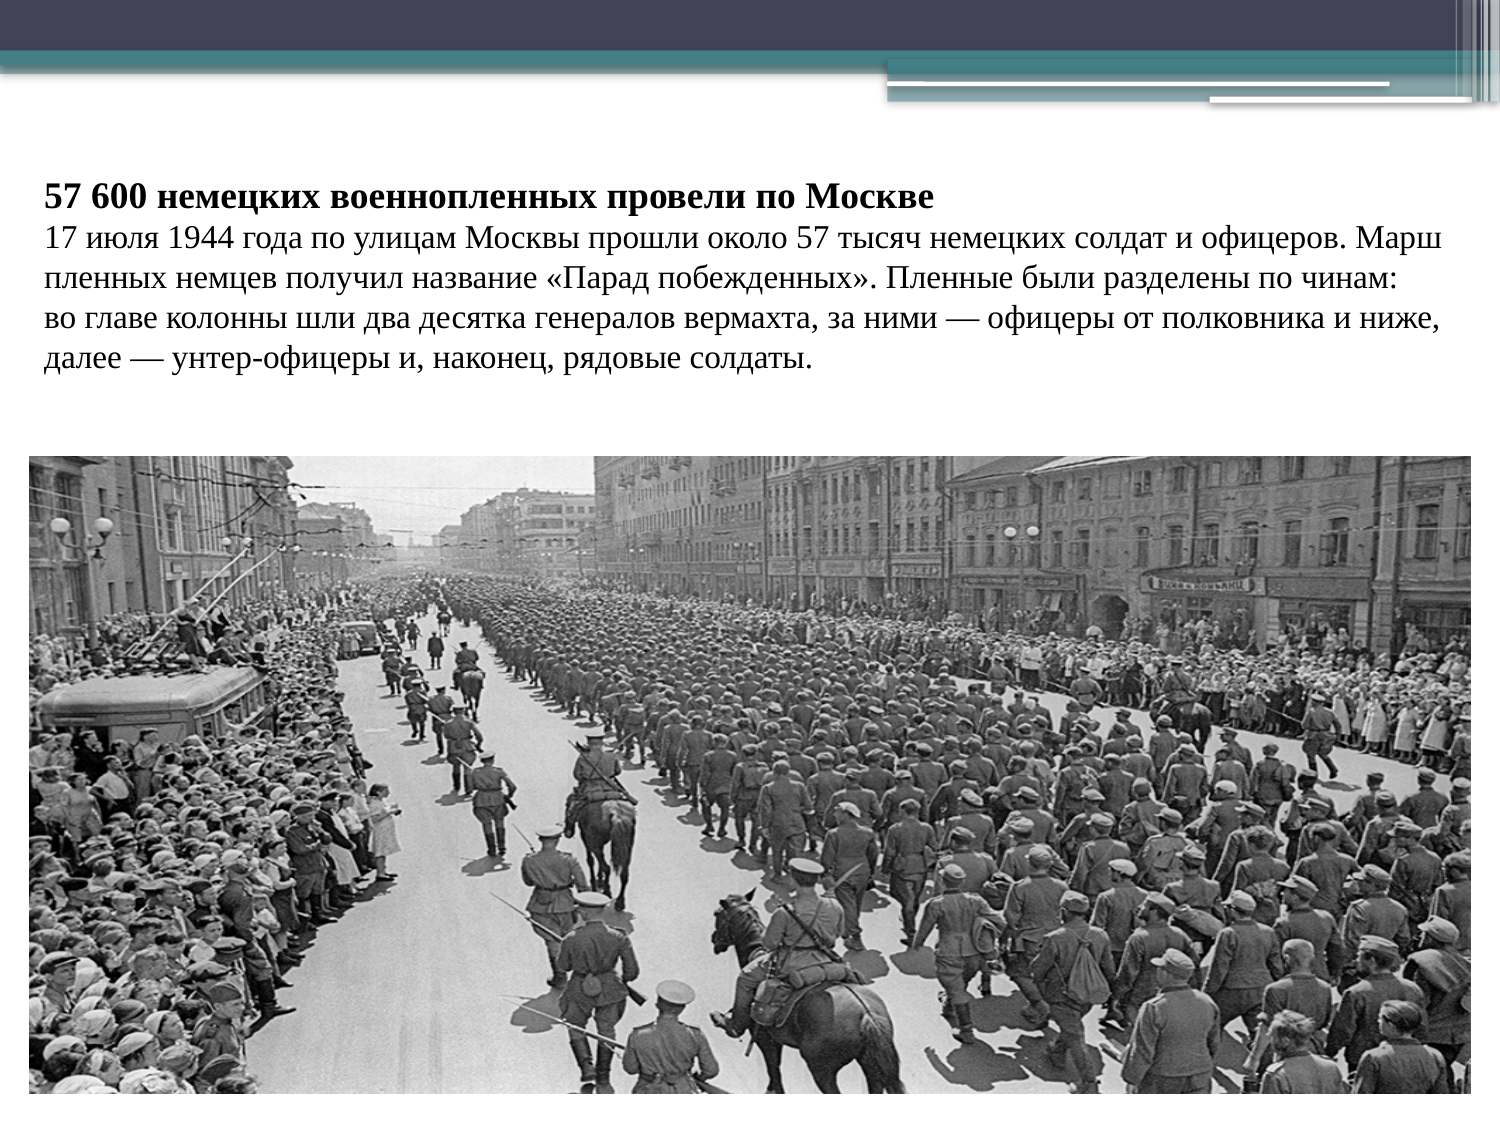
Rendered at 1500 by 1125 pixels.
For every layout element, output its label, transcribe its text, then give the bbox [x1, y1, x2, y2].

title 57 600 немецких военнопленных провели по Москве 17 июля 1944 года по улицам Москвы прошли около 57 тысяч немецких солдат и офицеров. Марш пленных немцев получил название «Парад побежденных». Пленные были разделены по чинам: во главе колонны шли два десятка генералов вермахта, за ними — офицеры от полковника и ниже, далее — унтер-офицеры и, наконец, рядовые солдаты. [29, 113, 1471, 433]
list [29, 455, 1471, 1095]
